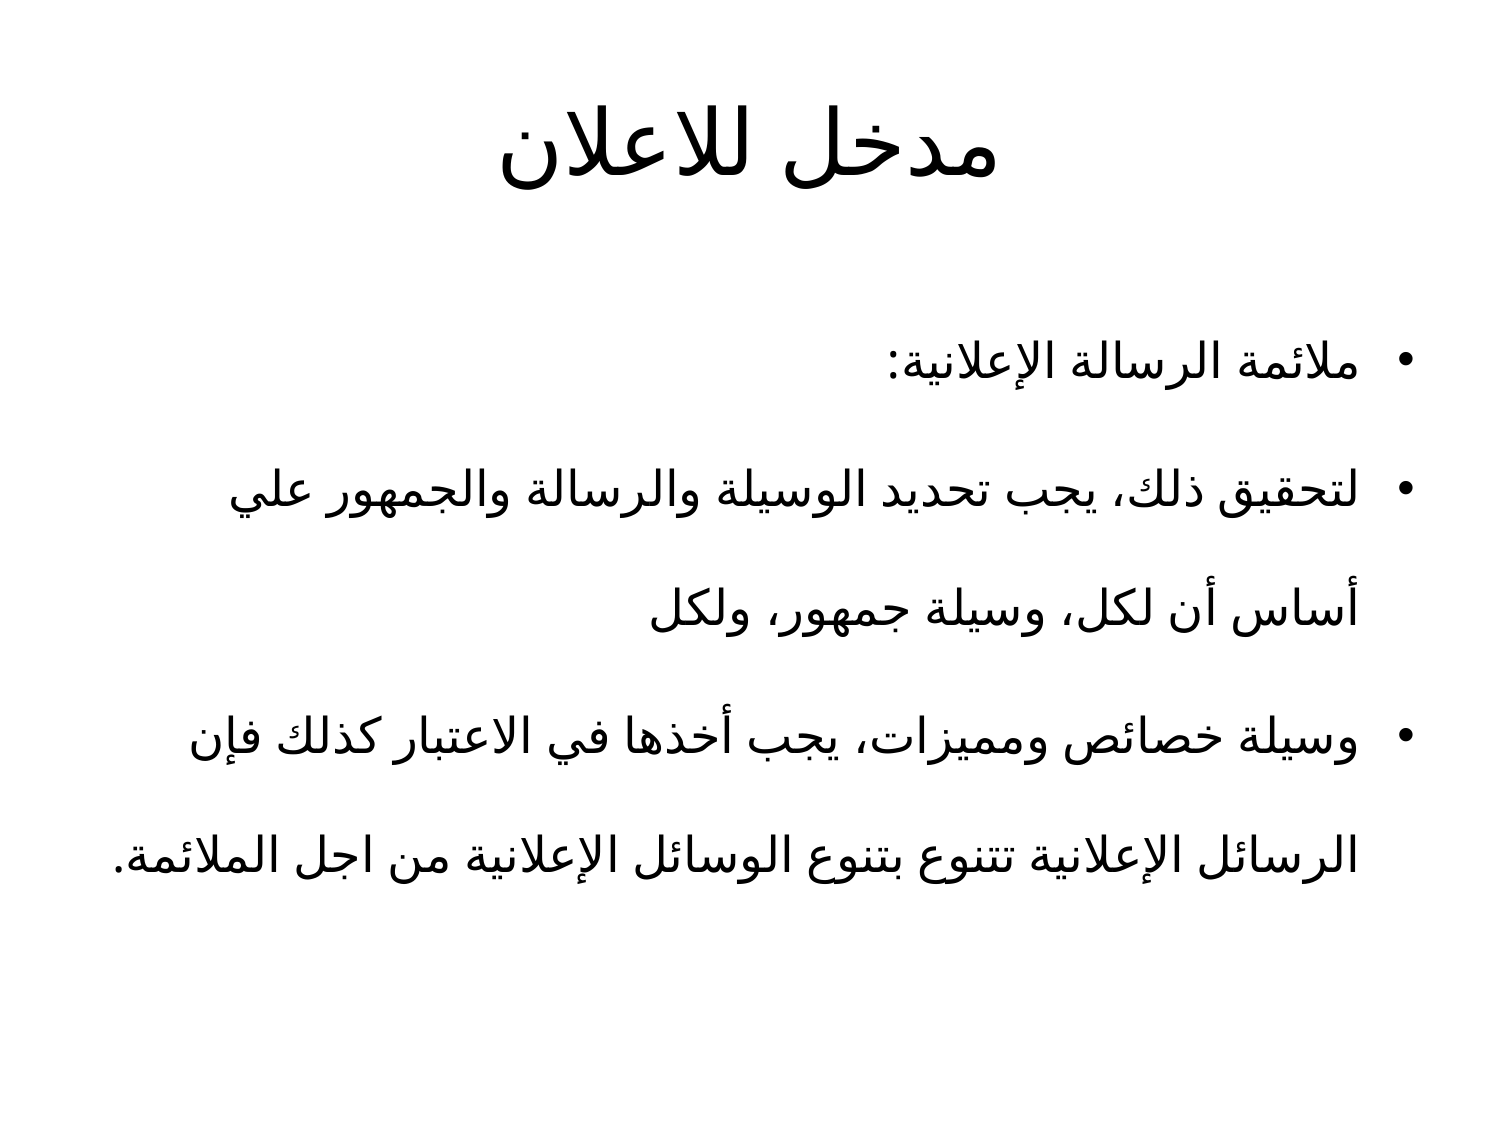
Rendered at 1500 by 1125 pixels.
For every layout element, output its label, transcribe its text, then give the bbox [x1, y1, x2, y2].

title مدخل للاعلان [75, 45, 1425, 233]
list ملائمة الرسالة الإعلانية: لتحقيق ذلك، يجب تحديد الوسيلة والرسالة والجمهور علي أساس أن لكل، وسيلة جمهور، ولكل وسيلة خصائص ومميزات، يجب أخذها في الاعتبار كذلك فإن الرسائل الإعلانية تتنوع بتنوع الوسائل الإعلانية من اجل الملائمة. [75, 262, 1425, 1005]
